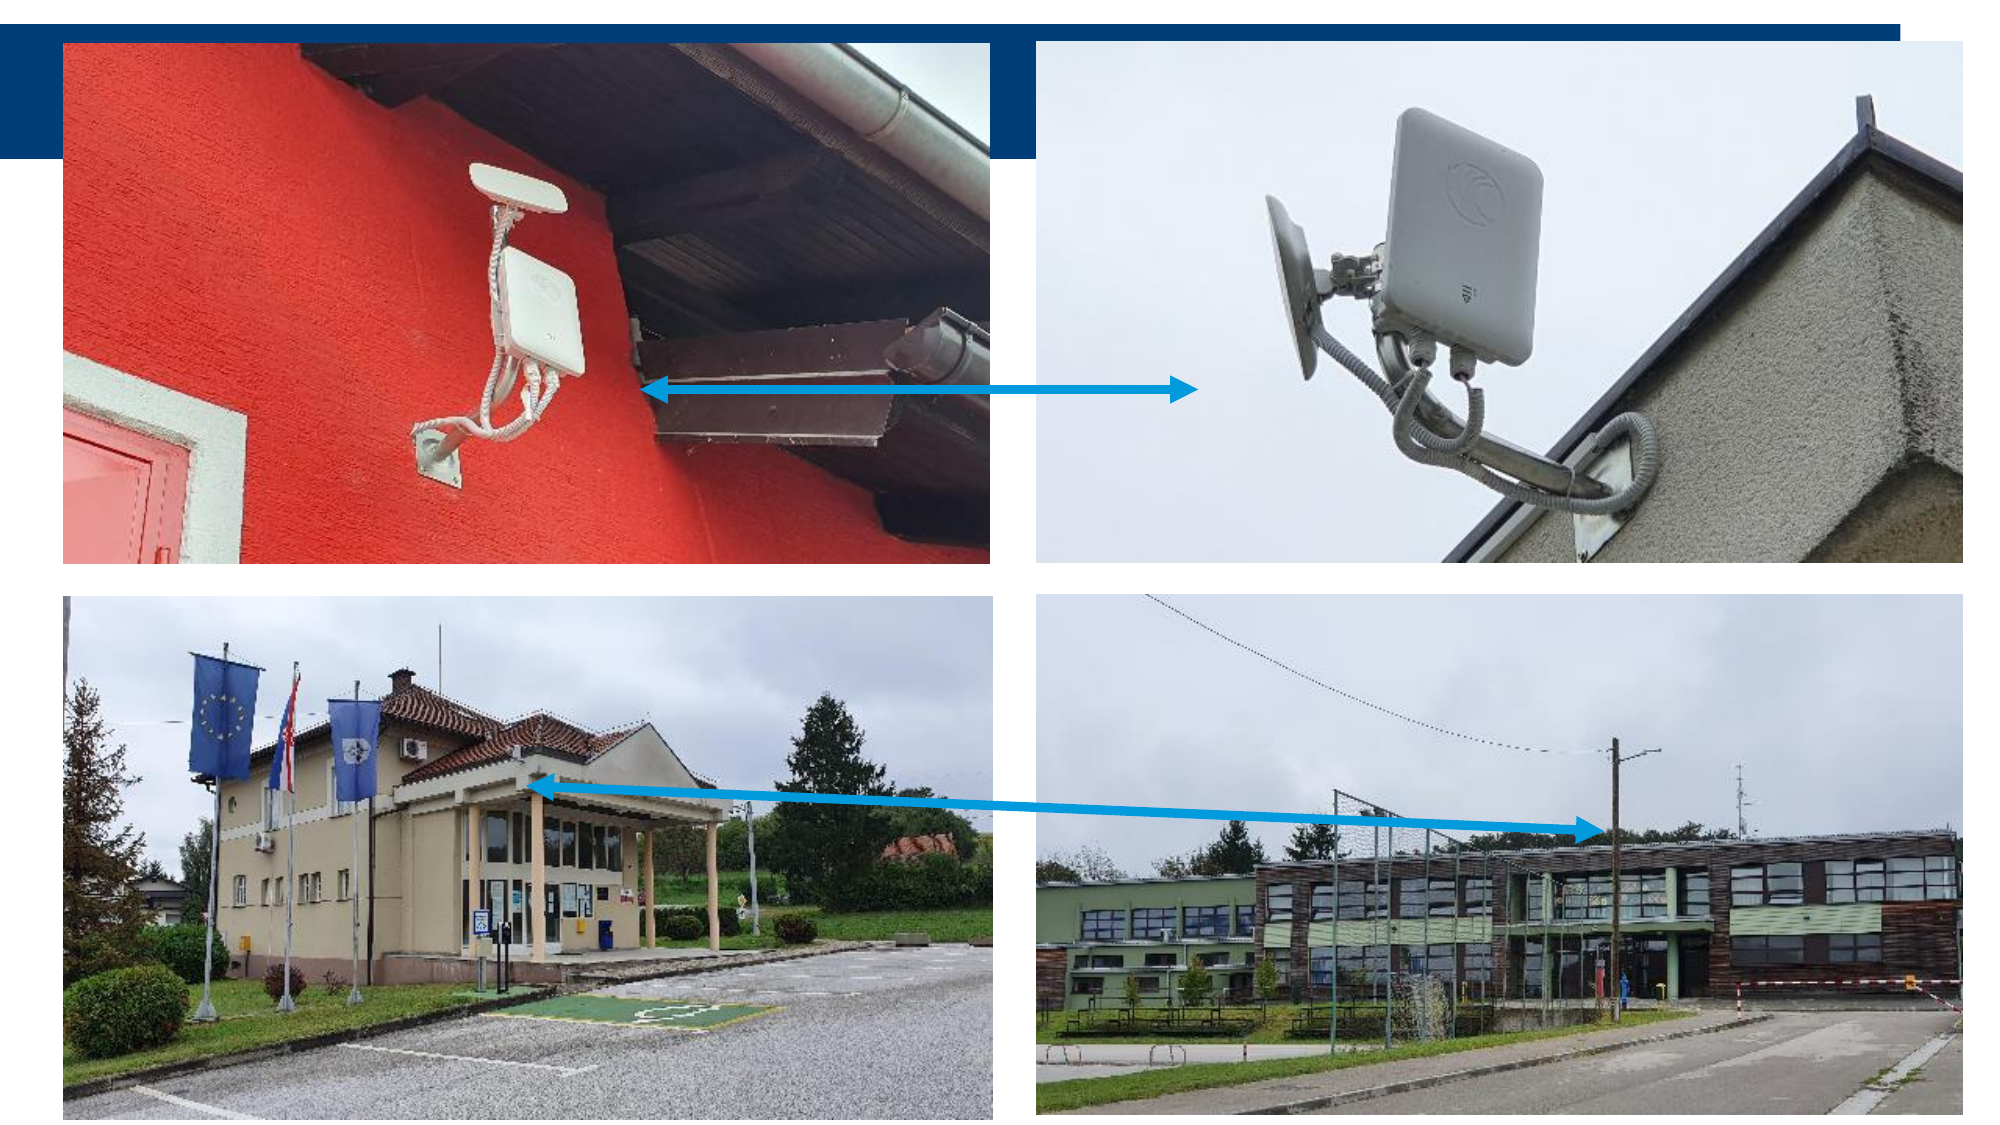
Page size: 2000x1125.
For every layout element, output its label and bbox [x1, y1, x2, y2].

picture [1036, 593, 1963, 1115]
text_box [525, 785, 1605, 832]
picture [1036, 41, 1963, 563]
picture [63, 43, 990, 565]
picture [63, 596, 993, 1120]
